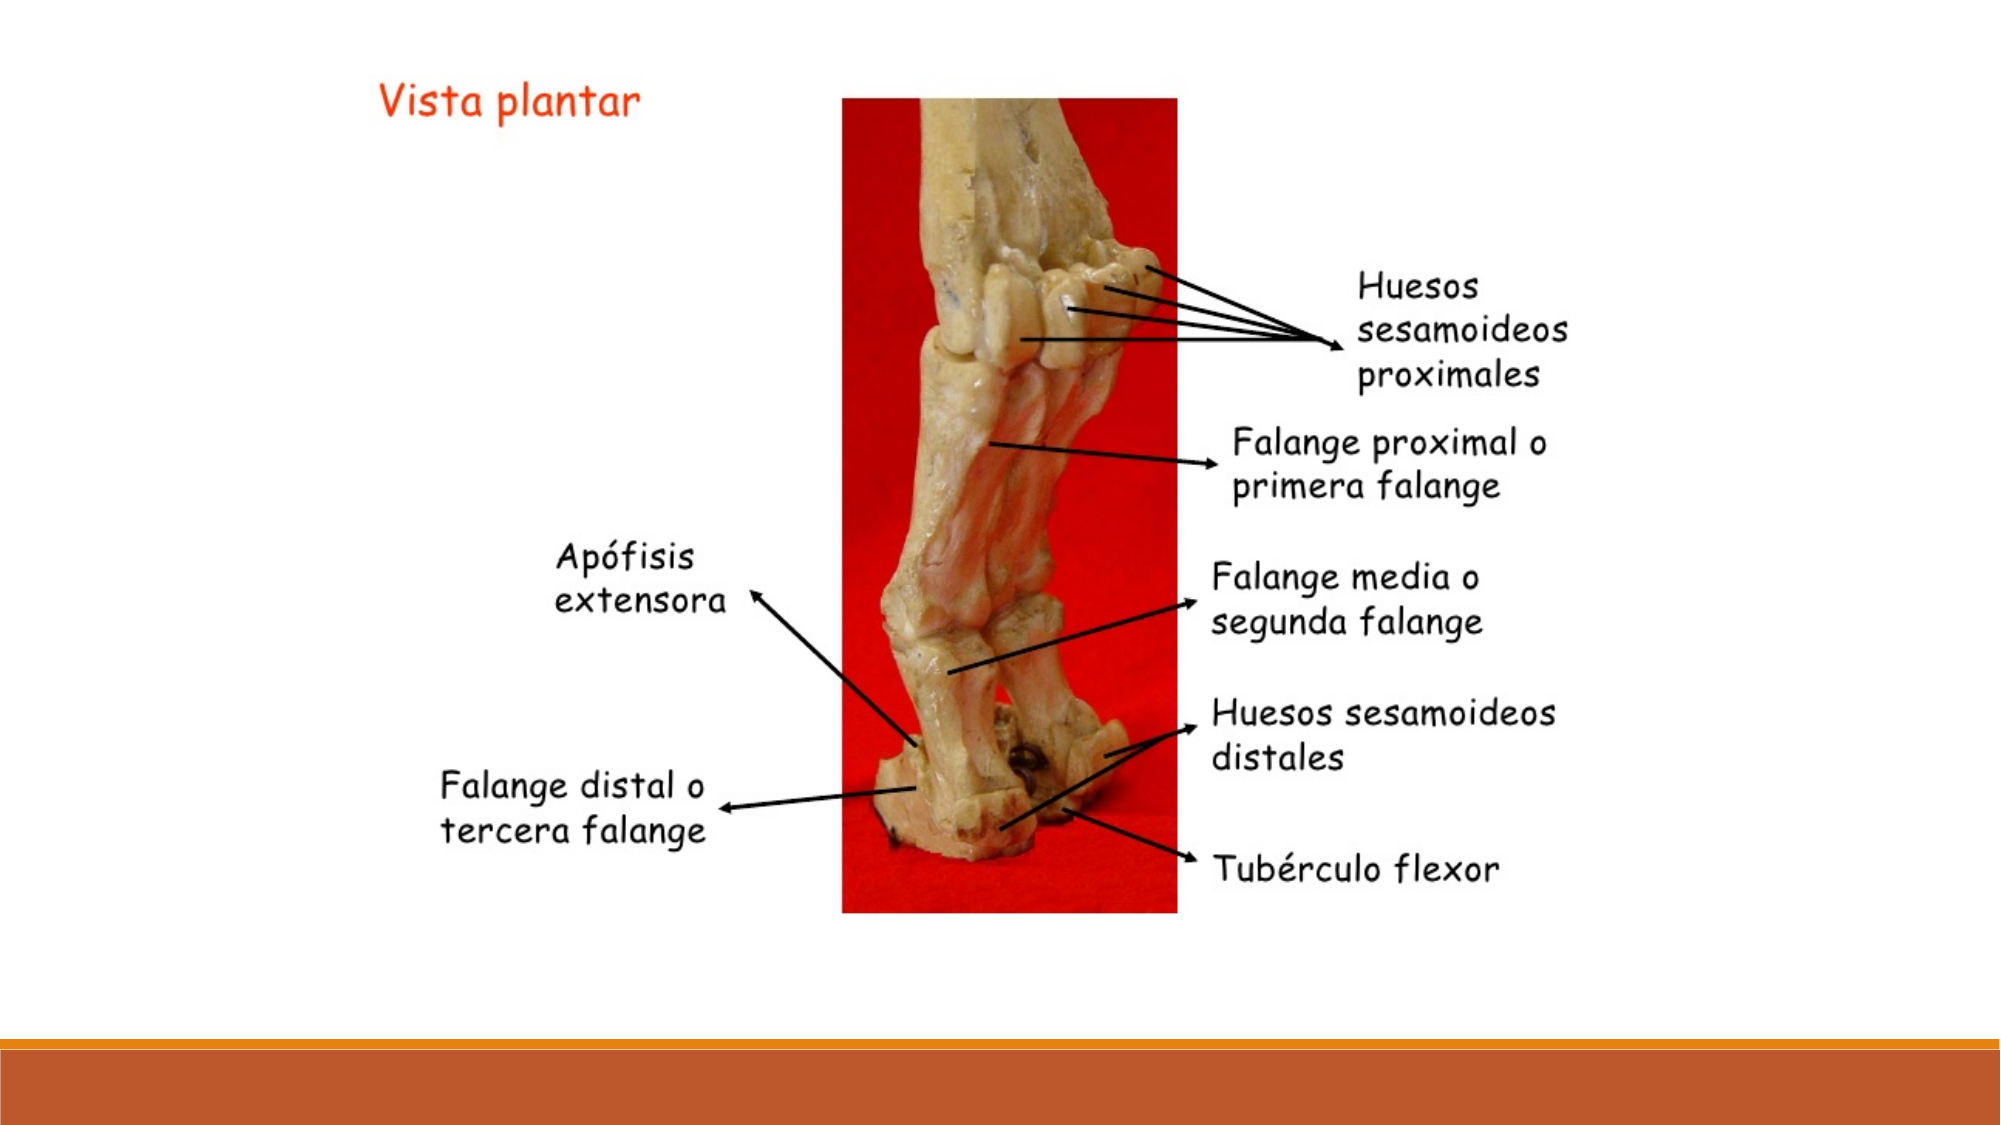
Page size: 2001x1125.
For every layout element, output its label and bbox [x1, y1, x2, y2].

picture [271, 66, 1729, 1028]
